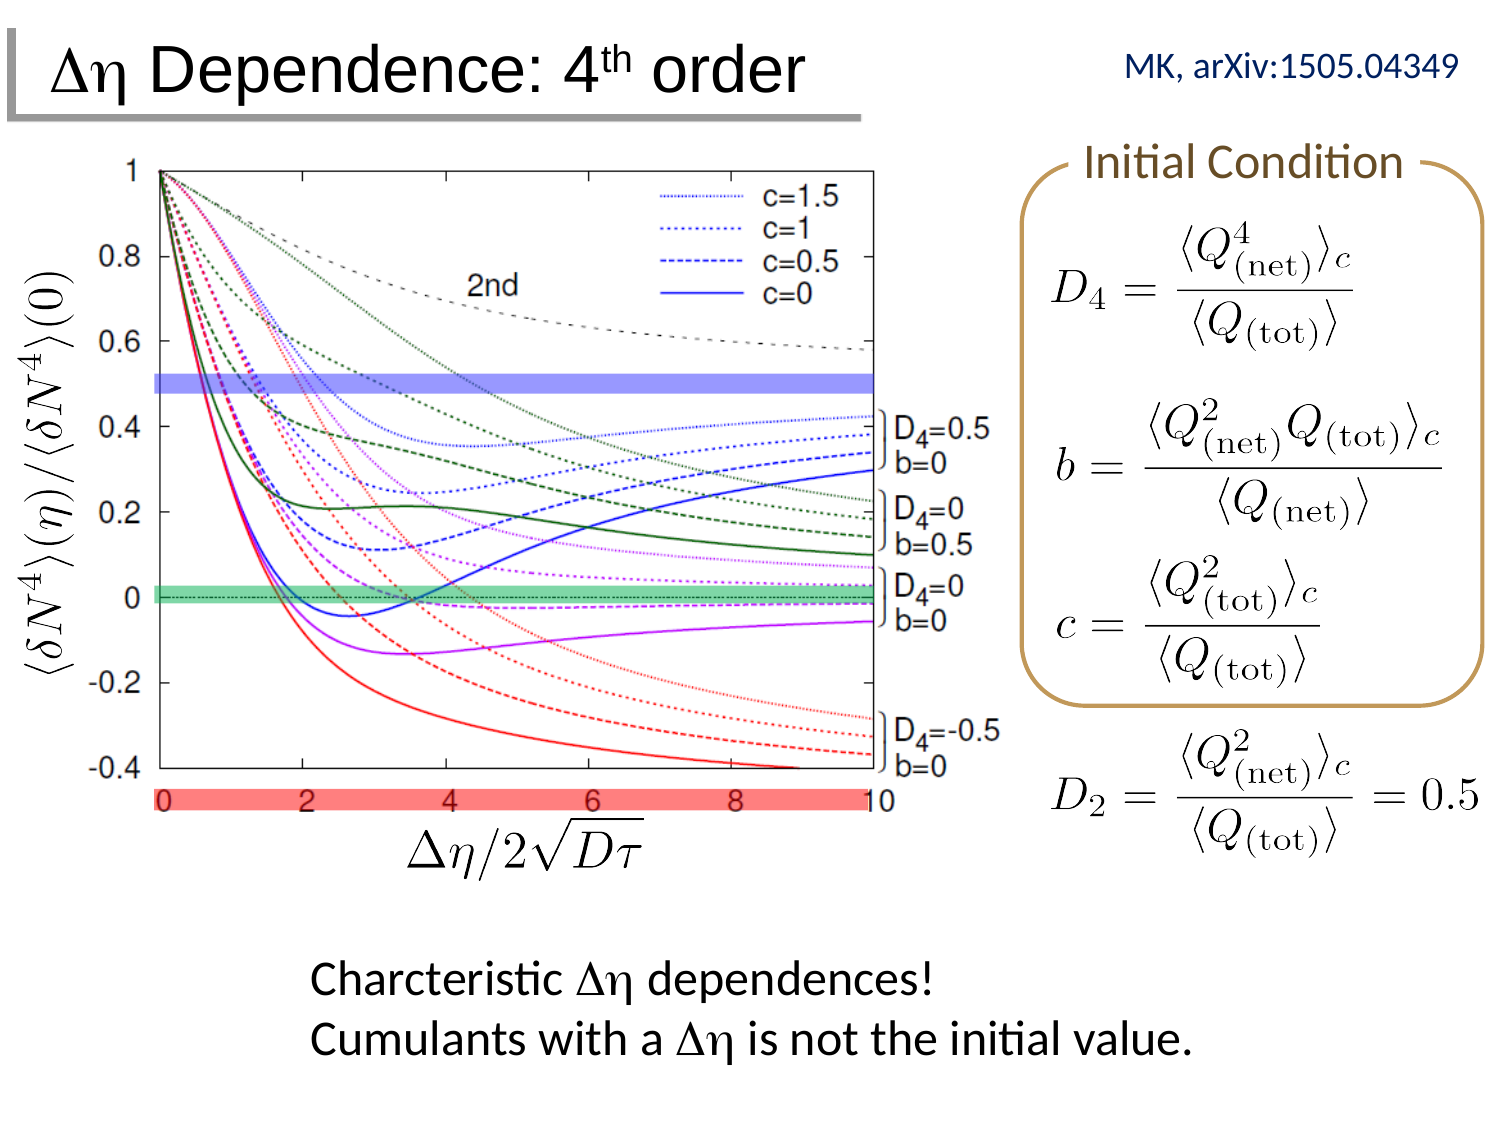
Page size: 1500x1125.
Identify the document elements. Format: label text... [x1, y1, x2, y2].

picture [1056, 555, 1320, 688]
title Dh Dependence: 4th order [15, 17, 872, 115]
text_box Charcteristic Dh dependences! Cumulants with a Dh is not the initial value. [296, 937, 1210, 1073]
text_box Initial Condition [1068, 121, 1421, 197]
text_box MK, arXiv:1505.04349 [1109, 34, 1475, 94]
picture [1056, 398, 1442, 530]
picture [407, 818, 645, 881]
picture [1051, 221, 1353, 351]
picture [1051, 729, 1478, 858]
text_box [1019, 160, 1485, 708]
picture [0, 148, 1012, 815]
